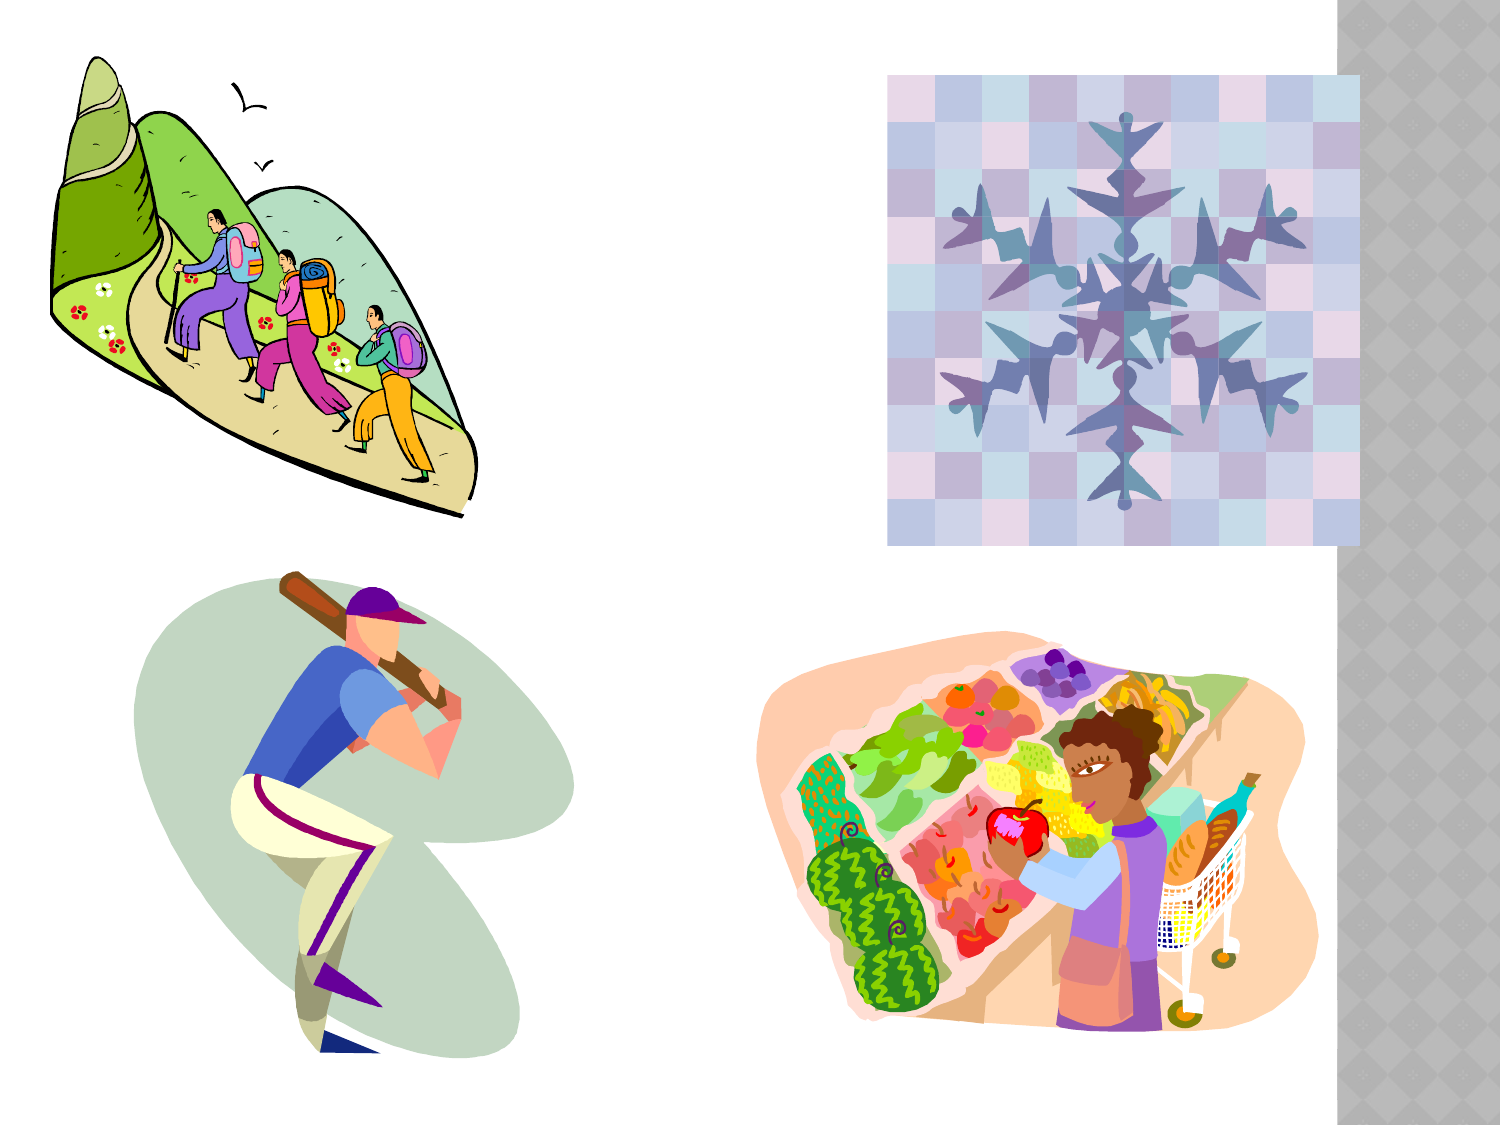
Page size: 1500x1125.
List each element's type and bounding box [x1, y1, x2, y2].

picture [887, 74, 1361, 547]
picture [49, 49, 485, 526]
picture [749, 624, 1326, 1038]
picture [124, 561, 584, 1068]
